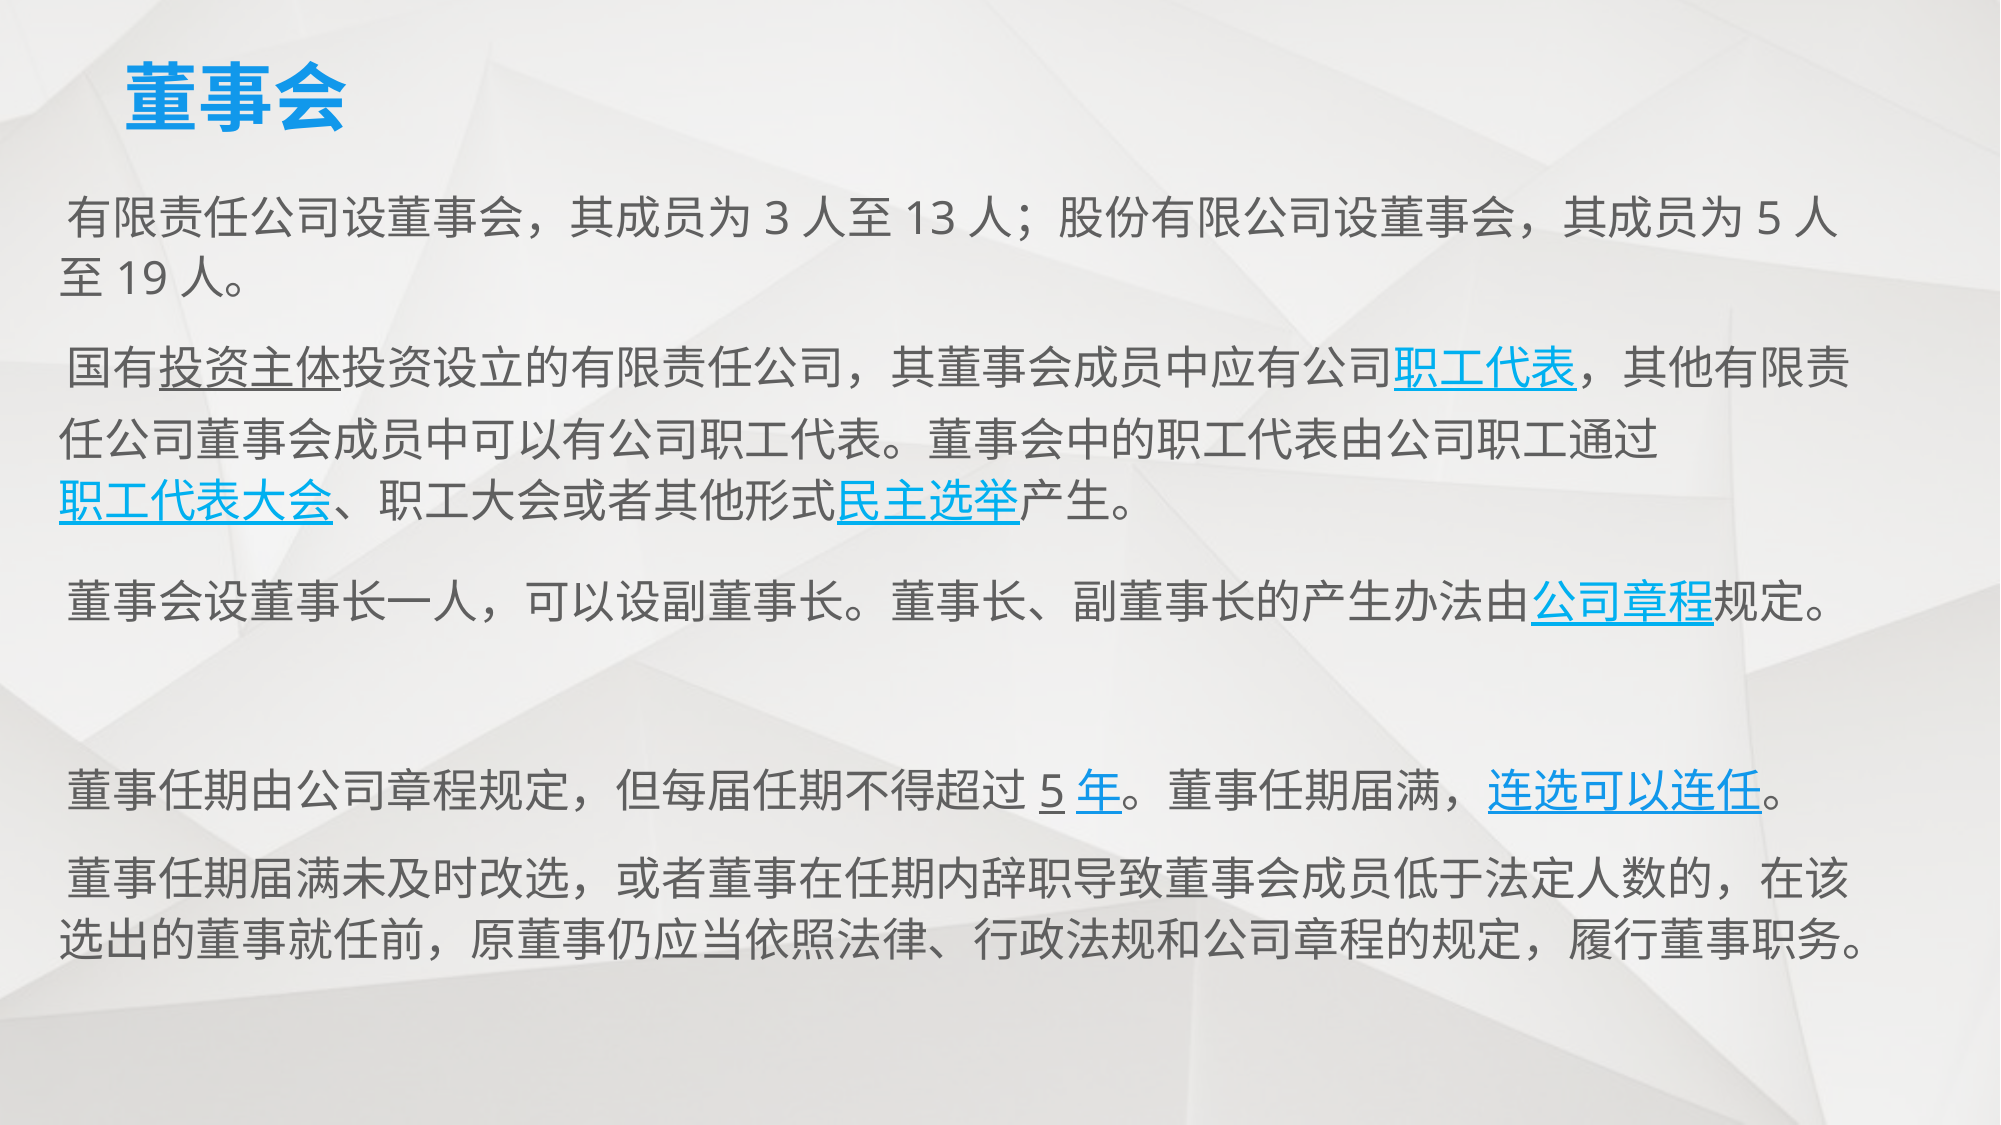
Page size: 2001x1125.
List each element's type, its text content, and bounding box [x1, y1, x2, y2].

list 有限责任公司设董事会，其成员为3人至13人；股份有限公司设董事会，其成员为5人至19人。 国有投资主体投资设立的有限责任公司，其董事会成员中应有公司职工代表，其他有限责任公司董事会成员中可以有公司职工代表。董事会中的职工代表由公司职工通过职工代表大会、职工大会或者其他形式民主选举产生。 董事会设董事长一人，可以设副董事长。董事长、副董事长的产生办法由公司章程规定。 董事任期由公司章程规定，但每届任期不得超过5年。董事任期届满，连选可以连任。 董事任期届满未及时改选，或者董事在任期内辞职导致董事会成员低于法定人数的，在该选出的董事就任前，原董事仍应当依照法律、行政法规和公司章程的规定，履行董事职务。 [0, 175, 1892, 1068]
title 董事会 [108, 34, 1887, 150]
